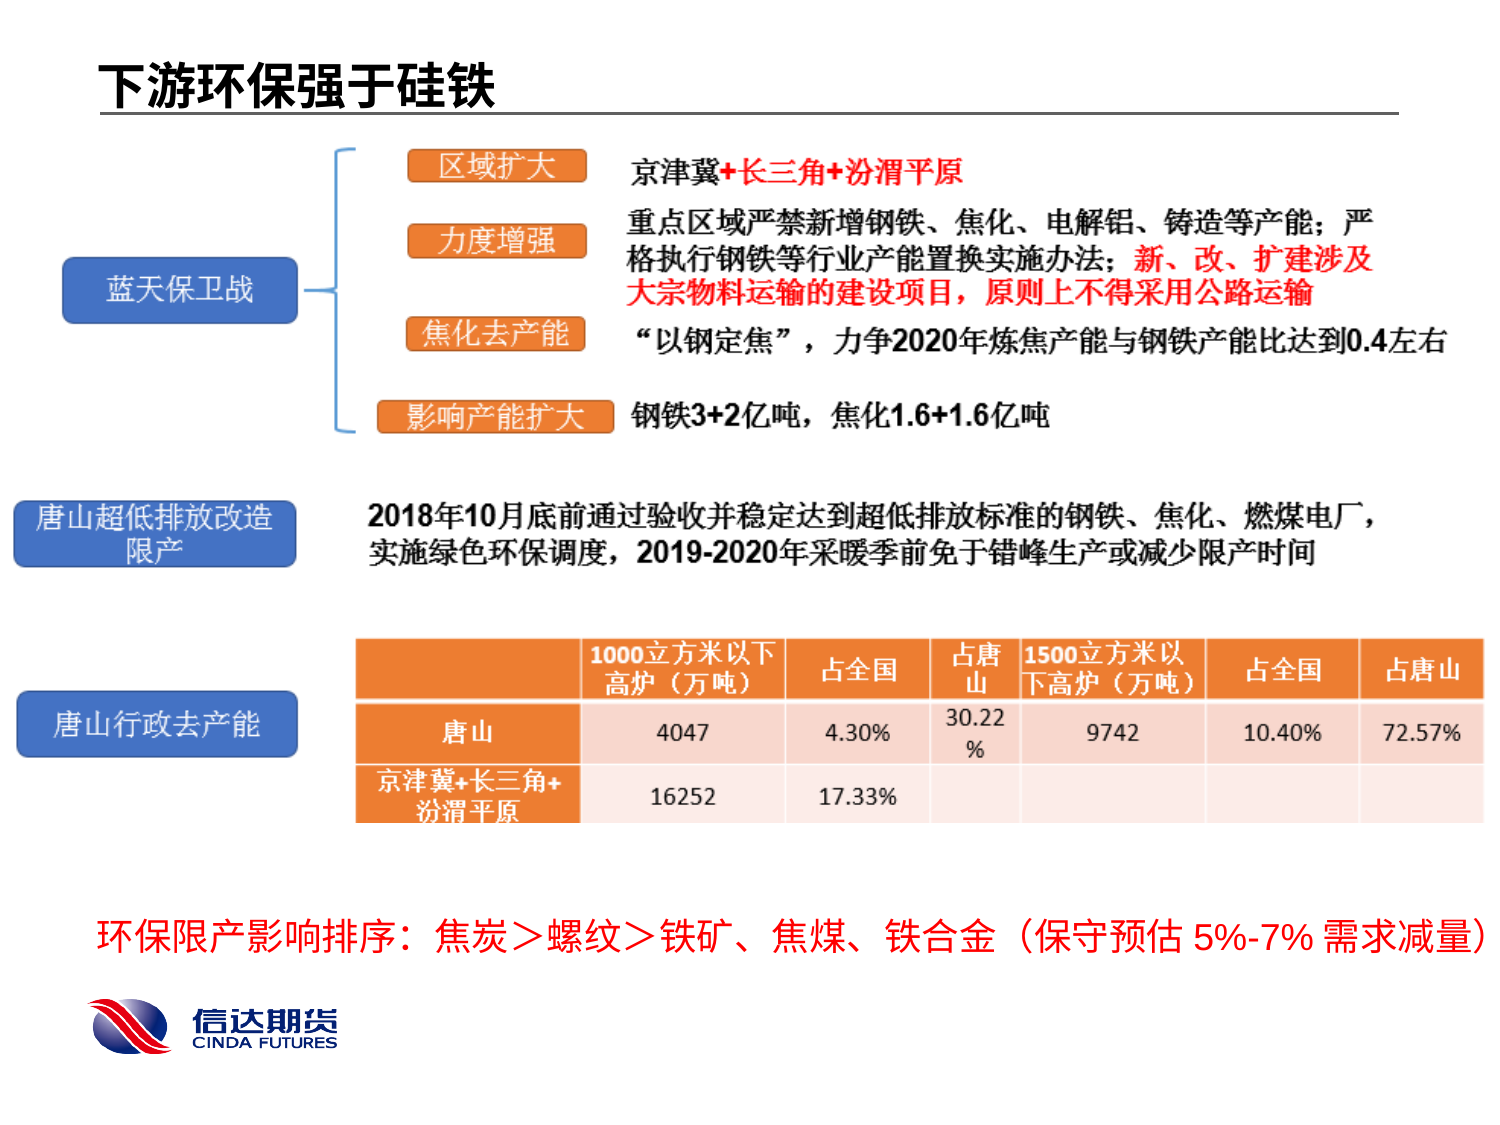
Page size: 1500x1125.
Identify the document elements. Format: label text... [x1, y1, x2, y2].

picture [0, 136, 1500, 823]
picture [87, 999, 337, 1054]
text_box 下游环保强于硅铁 [81, 46, 1435, 122]
text_box 环保限产影响排序：焦炭＞螺纹＞铁矿、焦煤、铁合金（保守预估5%-7%需求减量） [82, 905, 1500, 965]
